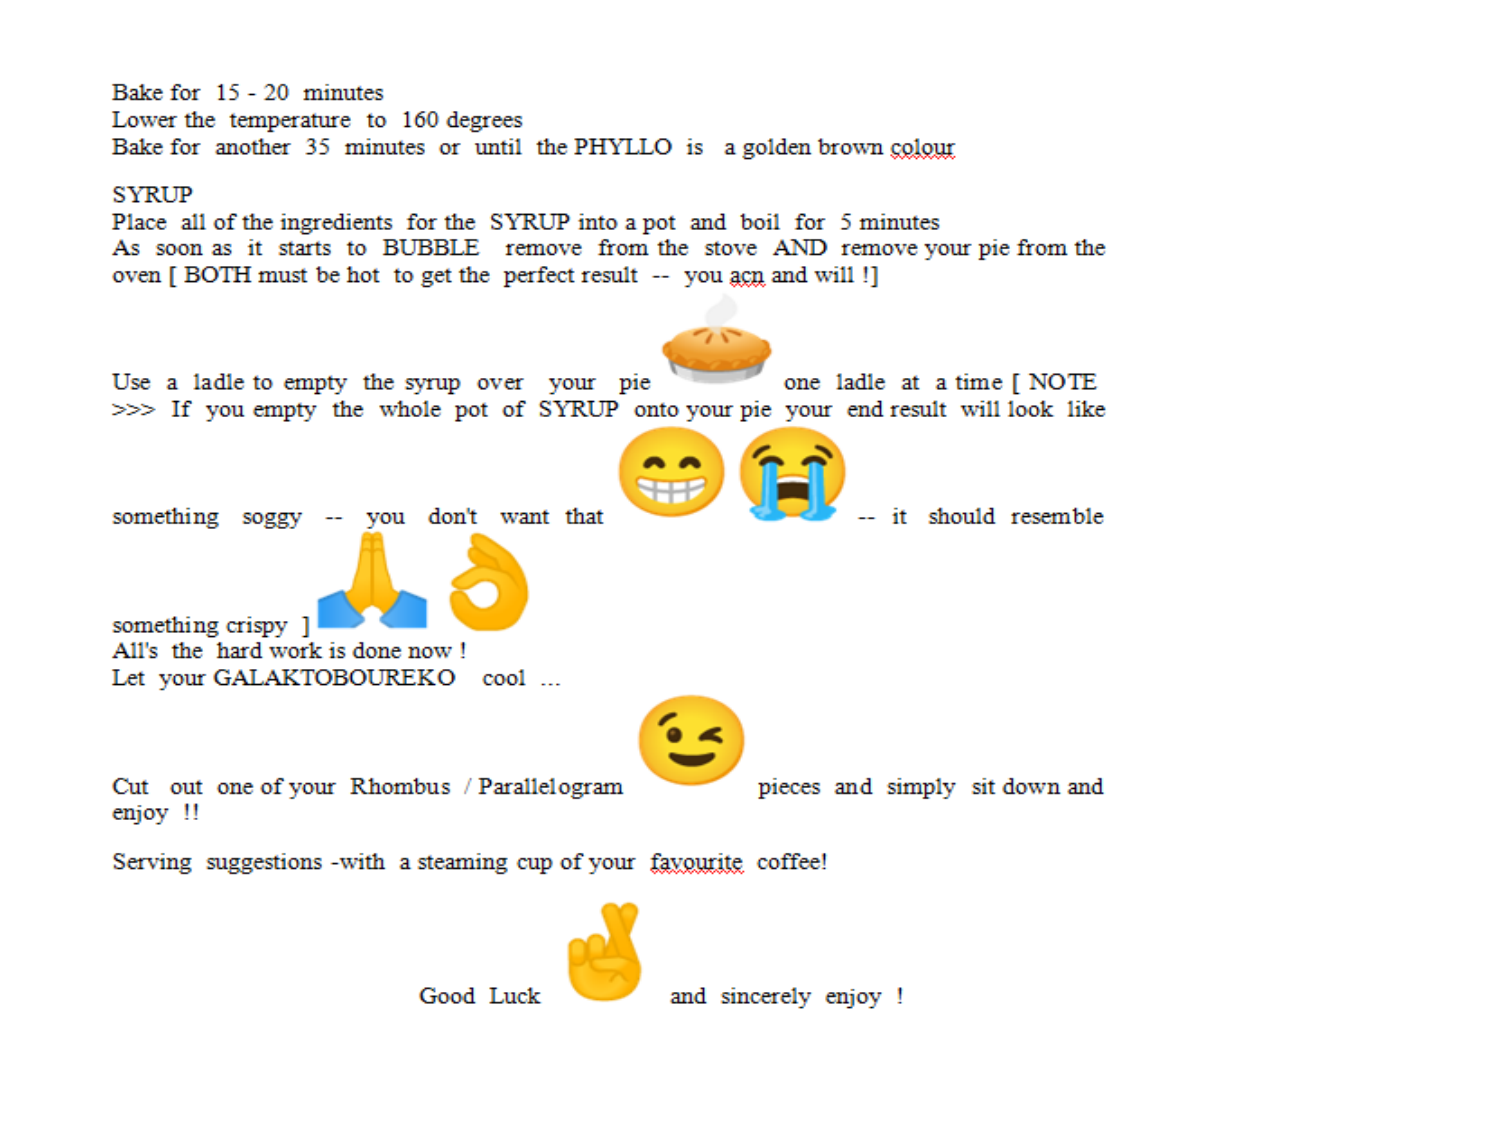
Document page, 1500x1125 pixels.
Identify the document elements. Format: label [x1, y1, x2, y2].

picture [100, 77, 1223, 1031]
